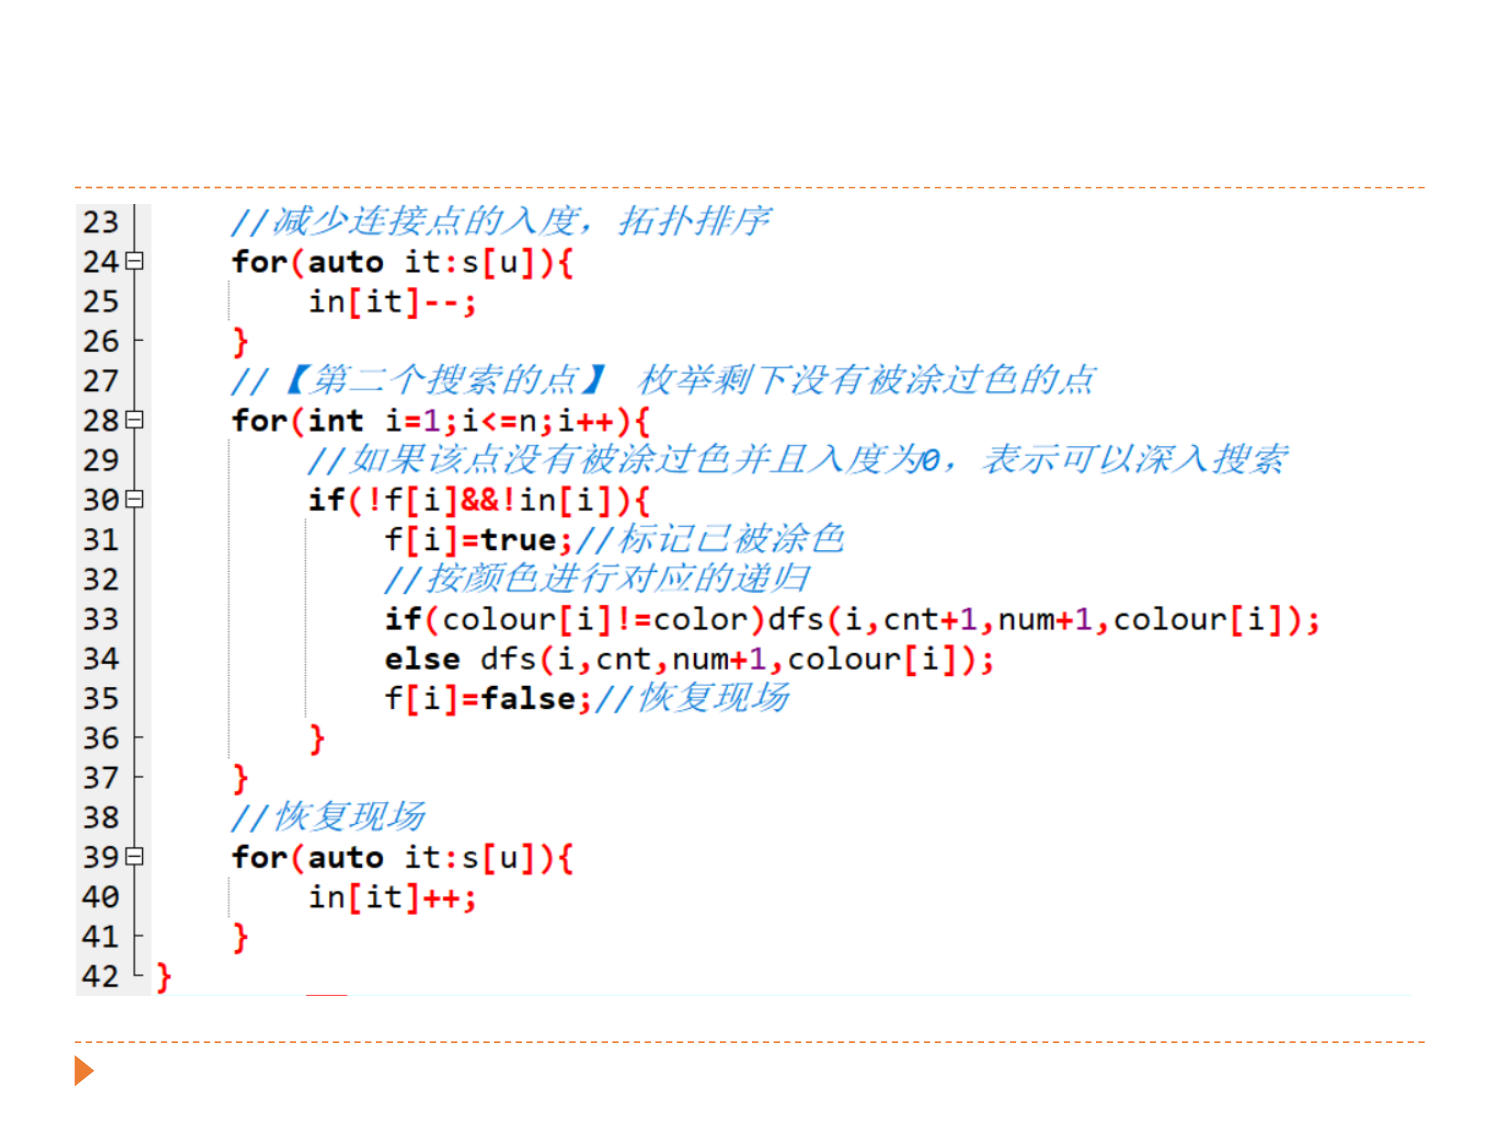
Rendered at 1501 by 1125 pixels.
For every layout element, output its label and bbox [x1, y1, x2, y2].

slide_number [1059, 1042, 1398, 1103]
picture [74, 204, 1412, 996]
